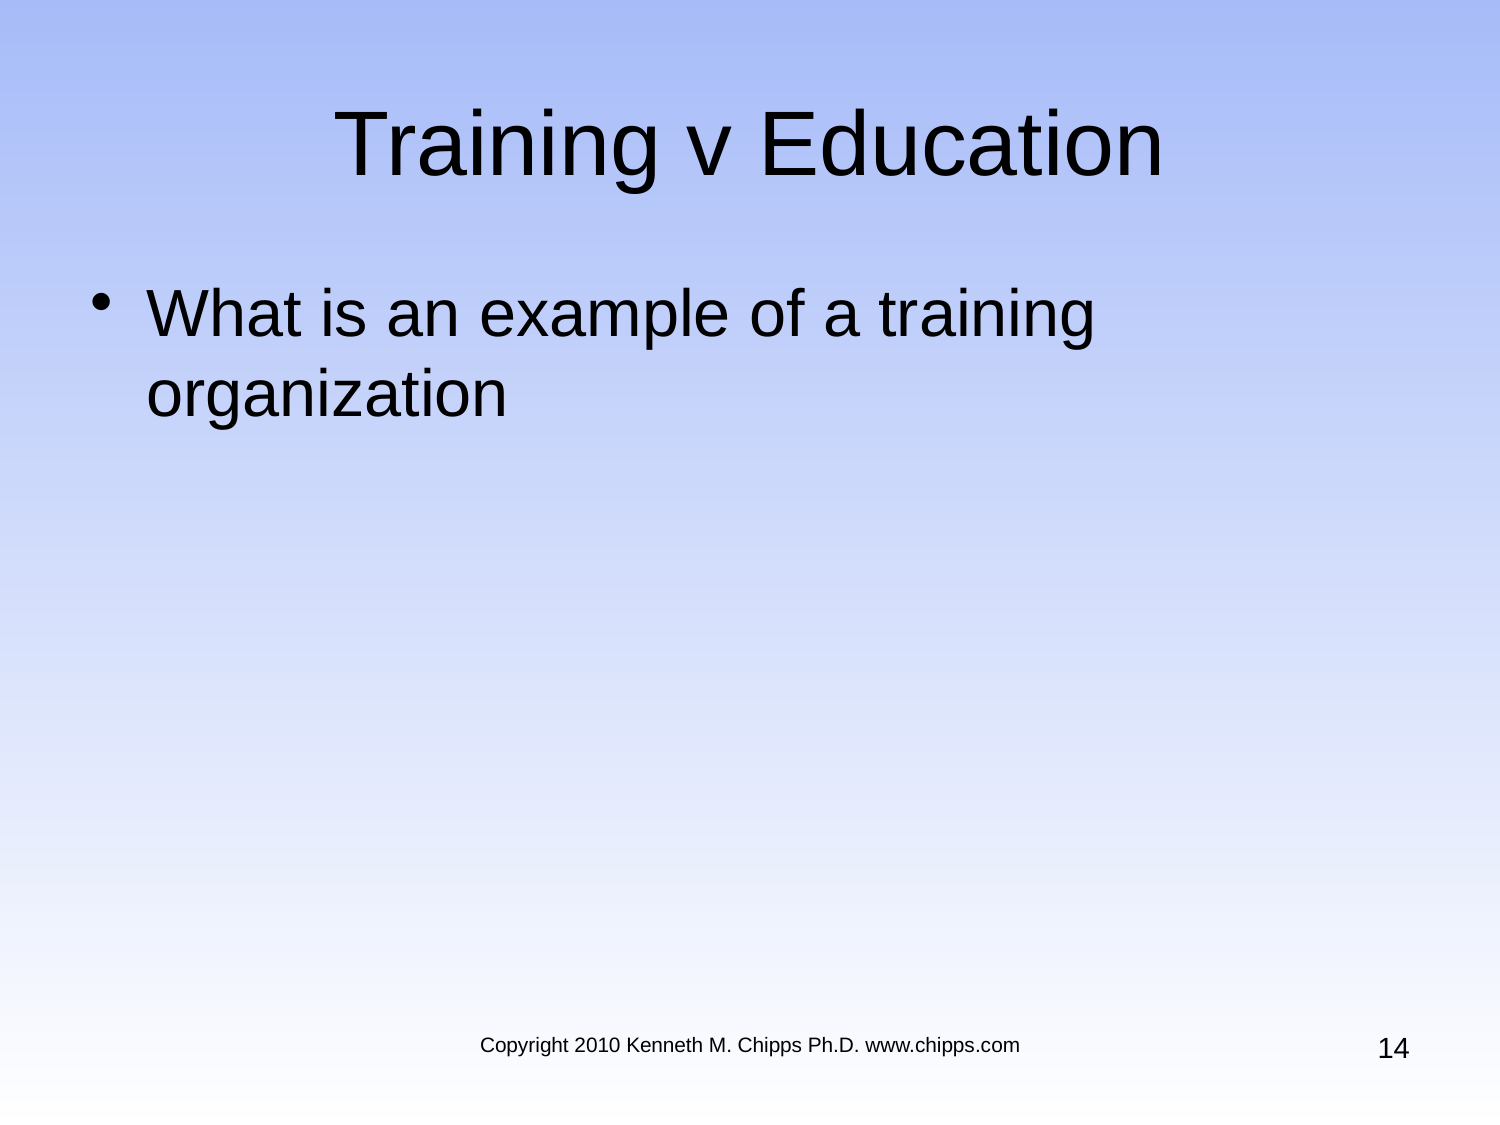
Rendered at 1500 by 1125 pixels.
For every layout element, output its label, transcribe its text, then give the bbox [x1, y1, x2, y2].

footer Copyright 2010 Kenneth M. Chipps Ph.D. www.chipps.com [449, 1024, 1051, 1103]
slide_number 14 [1074, 1021, 1426, 1101]
list What is an example of a training organization [74, 262, 1426, 1006]
title Training v Education [74, 44, 1426, 233]
